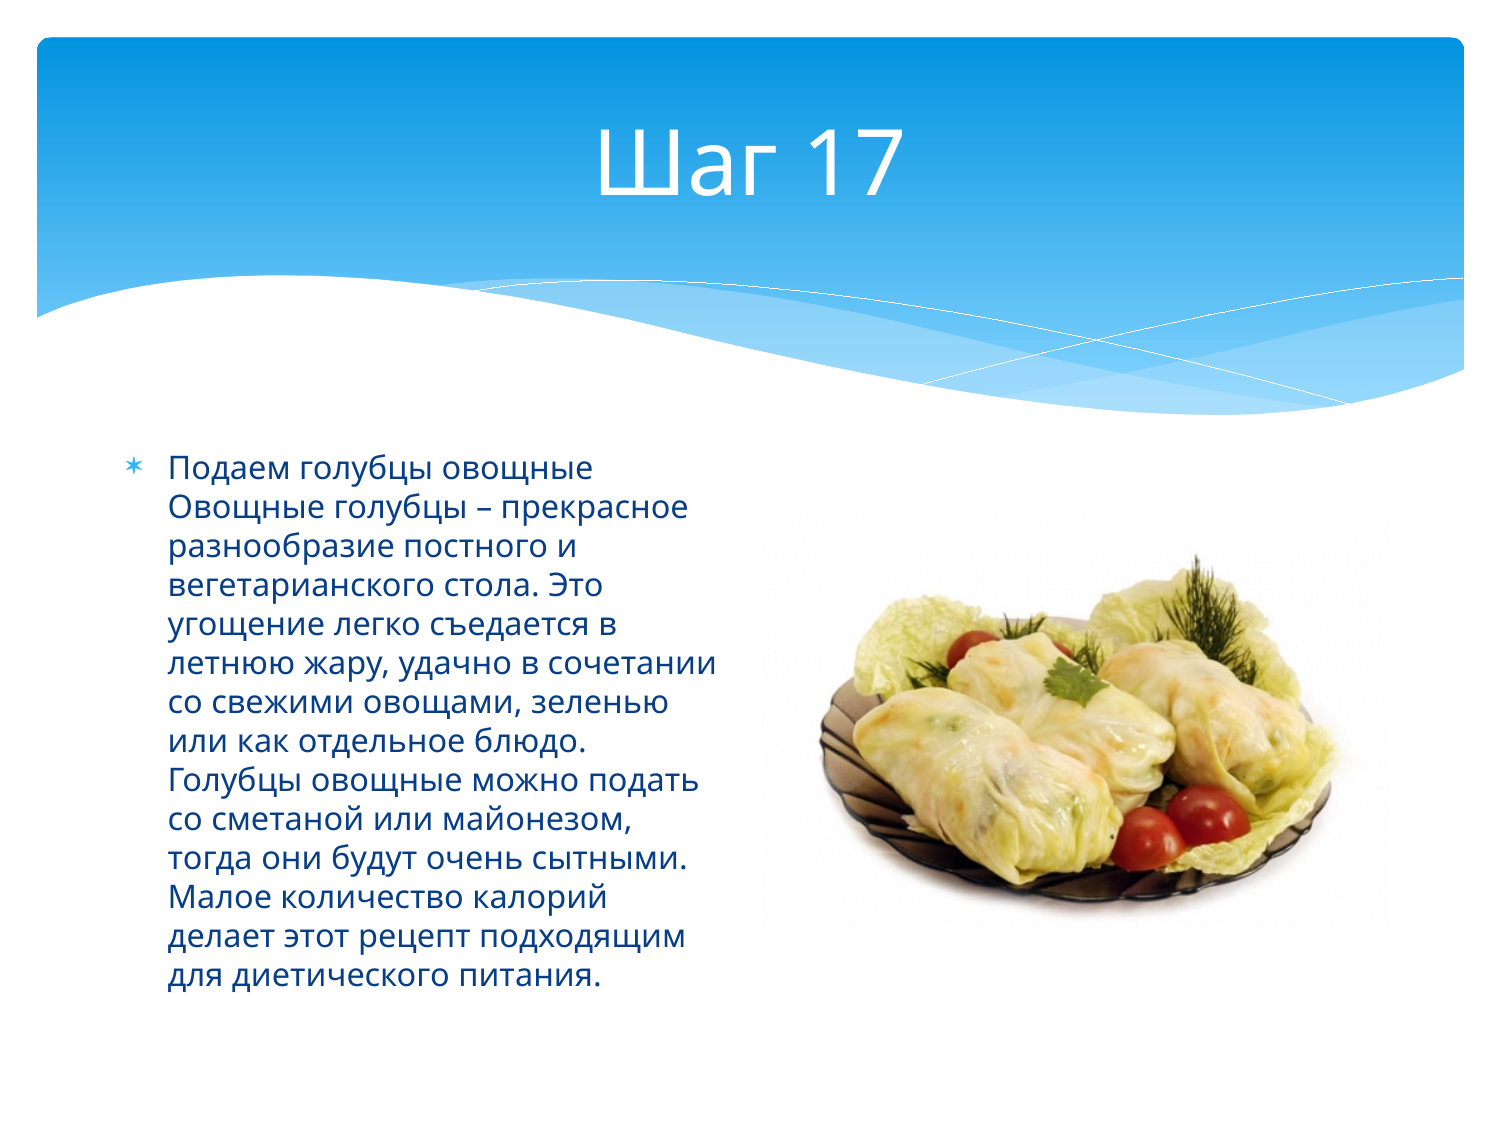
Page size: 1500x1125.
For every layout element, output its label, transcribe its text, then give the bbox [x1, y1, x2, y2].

list Подаем голубцы овощные Овощные голубцы – прекрасное разнообразие постного и вегетарианского стола. Это угощение легко съедается в летнюю жару, удачно в сочетании со свежими овощами, зеленью или как отдельное блюдо. Голубцы овощные можно подать со сметаной или майонезом, тогда они будут очень сытными. Малое количество калорий делает этот рецепт подходящим для диетического питания. [111, 439, 738, 1005]
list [761, 513, 1390, 932]
title Шаг 17 [75, 55, 1425, 261]
